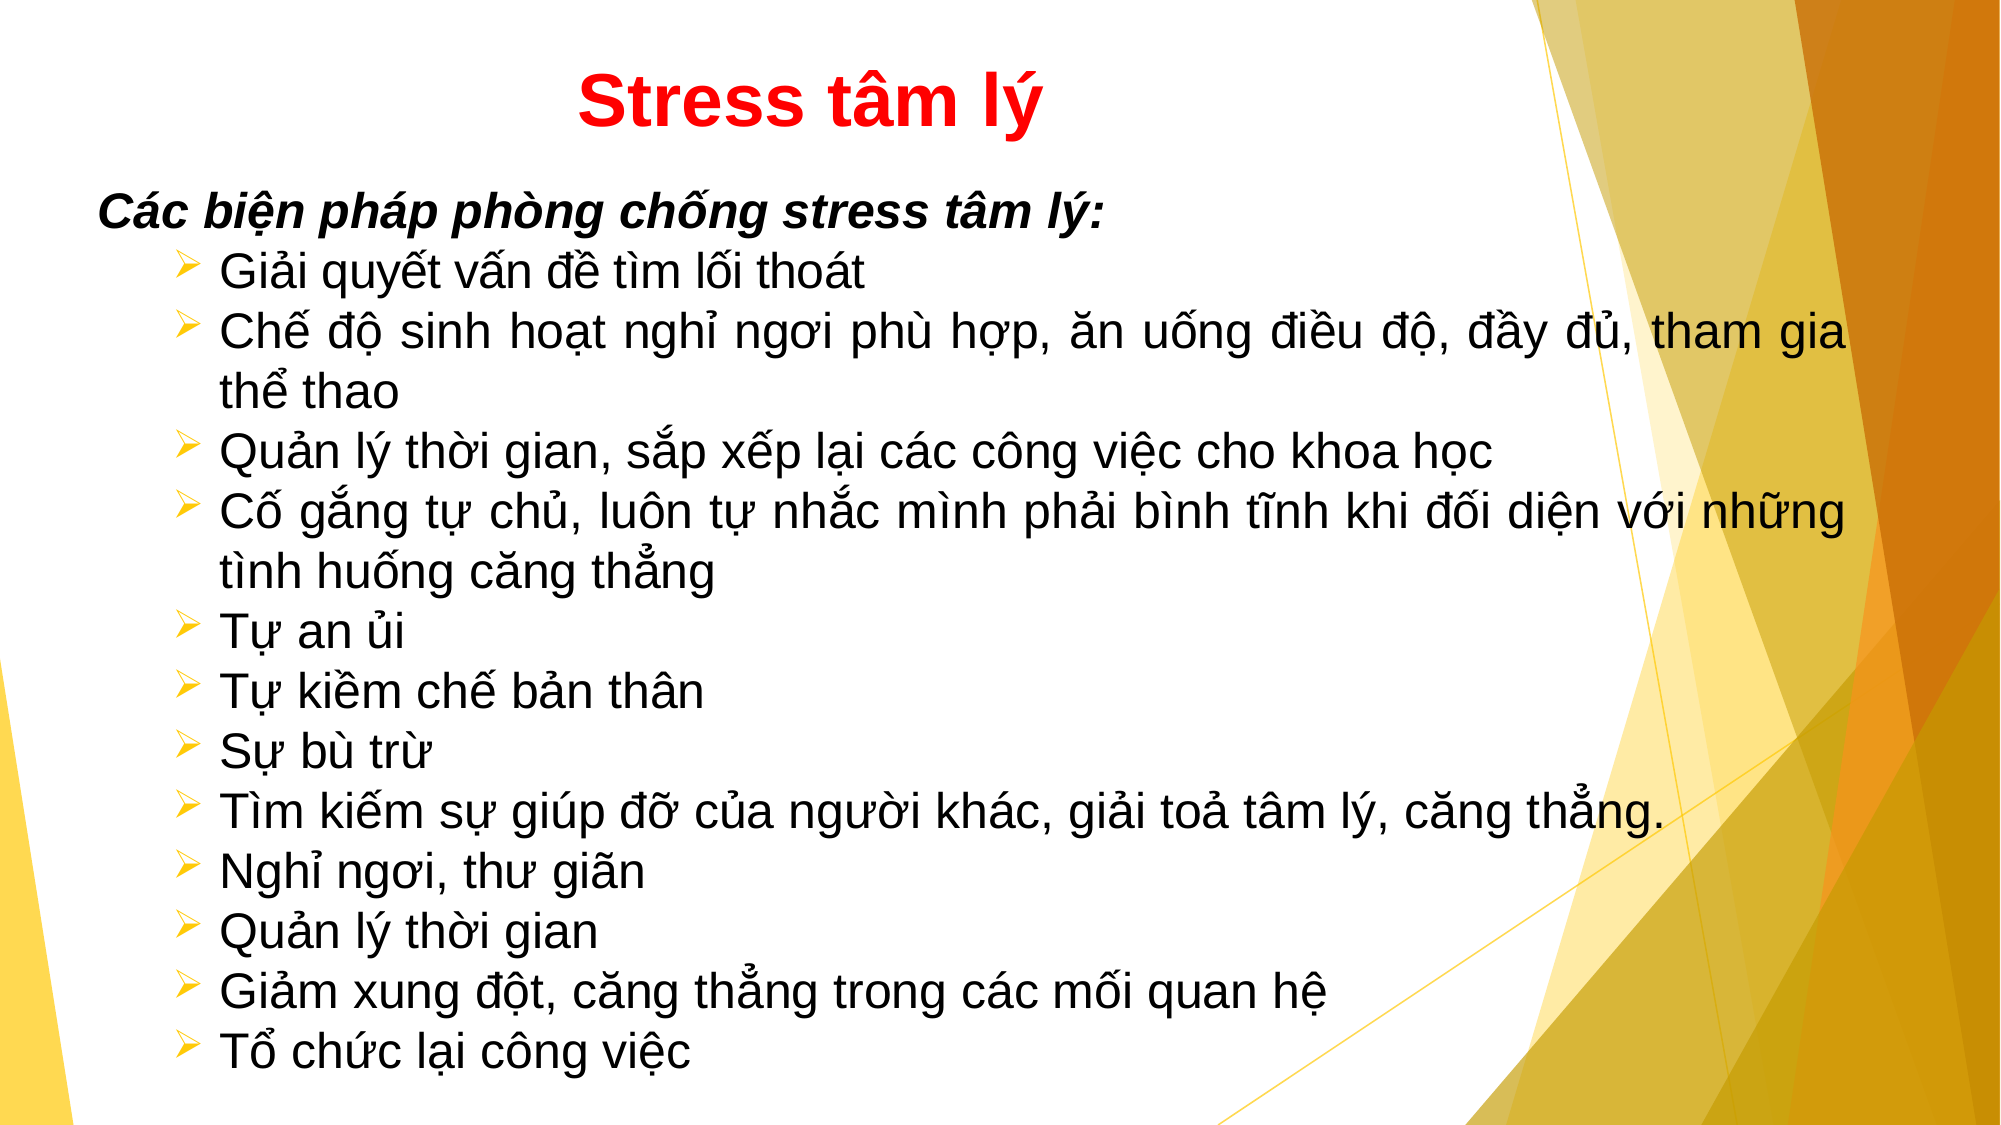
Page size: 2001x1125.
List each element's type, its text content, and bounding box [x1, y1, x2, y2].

title Stress tâm lý [82, 44, 1539, 171]
list Các biện pháp phòng chống stress tâm lý: Giải quyết vấn đề tìm lối thoát Chế độ sinh hoạt nghỉ ngơi phù hợp, ăn uống điều độ, đầy đủ, tham gia thể thao Quản lý thời gian, sắp xếp lại các công việc cho khoa học Cố gắng tự chủ, luôn tự nhắc mình phải bình tĩnh khi đối diện với những tình huống căng thẳng Tự an ủi Tự kiềm chế bản thân Sự bù trừ Tìm kiếm sự giúp đỡ của người khác, giải toả tâm lý, căng thẳng. Nghỉ ngơi, thư giãn Quản lý thời gian Giảm xung đột, căng thẳng trong các mối quan hệ Tổ chức lại công việc [82, 171, 1863, 1081]
